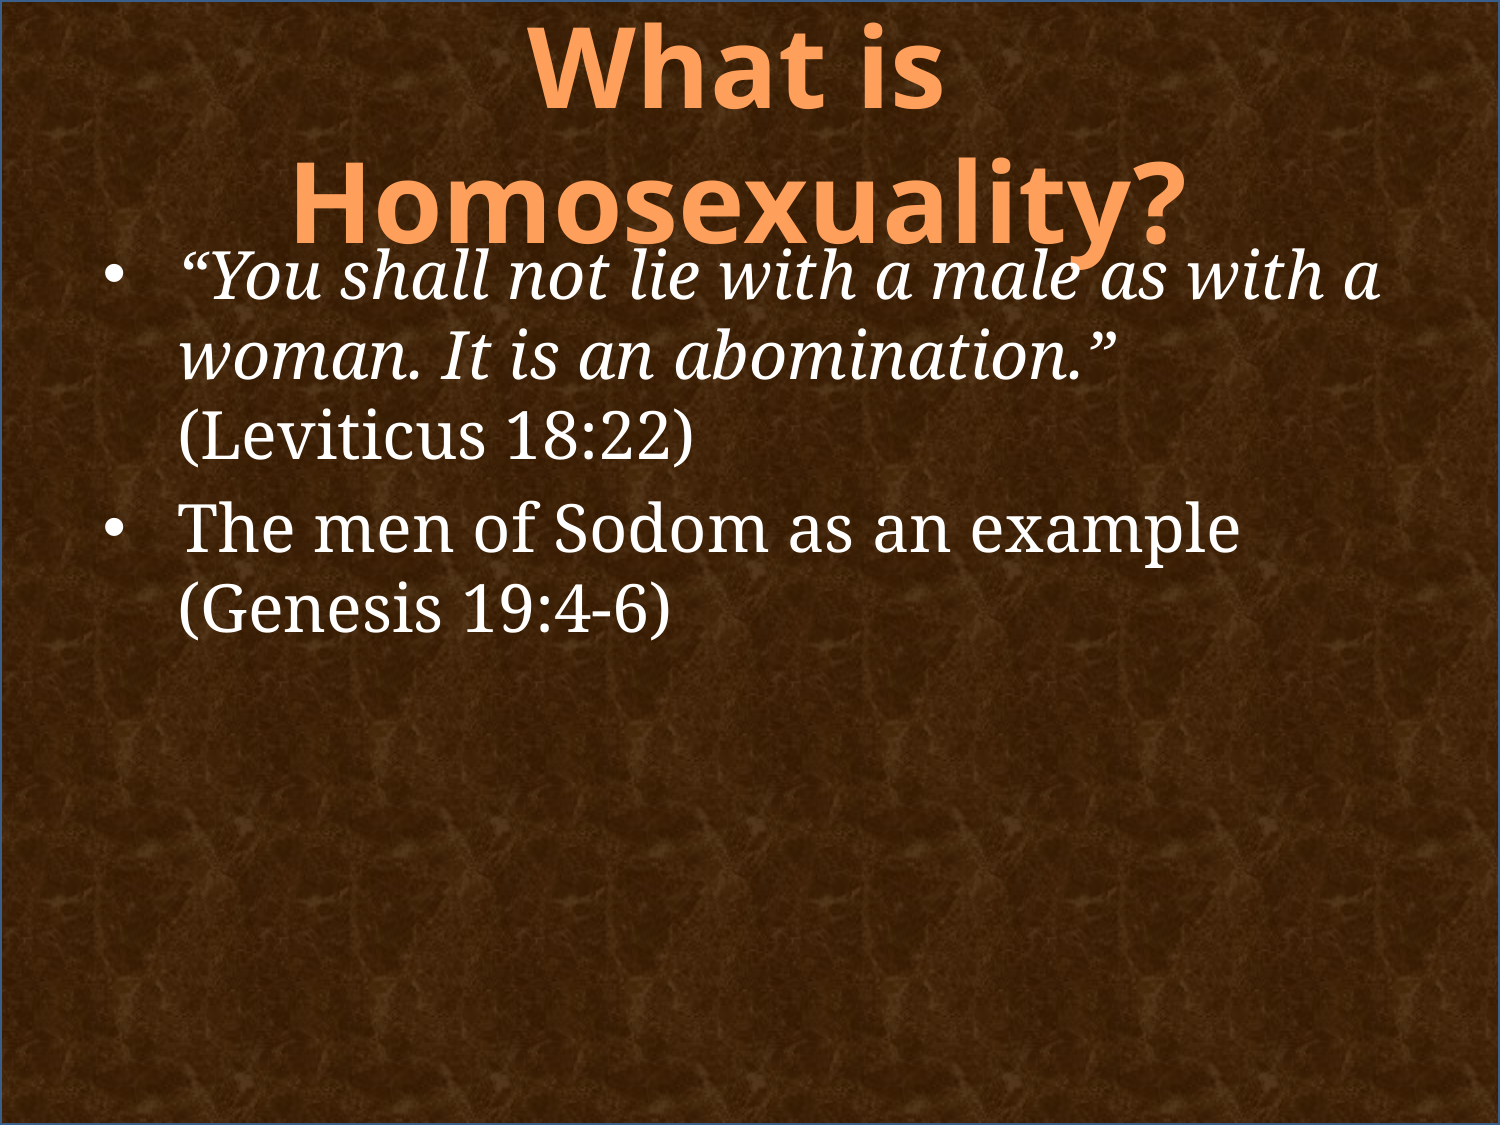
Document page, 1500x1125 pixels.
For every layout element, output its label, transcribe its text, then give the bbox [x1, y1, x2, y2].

subtitle “You shall not lie with a male as with a woman. It is an abomination.” (Leviticus 18:22) The men of Sodom as an example (Genesis 19:4-6) [87, 224, 1413, 1075]
title What is Homosexuality? [99, 37, 1375, 224]
